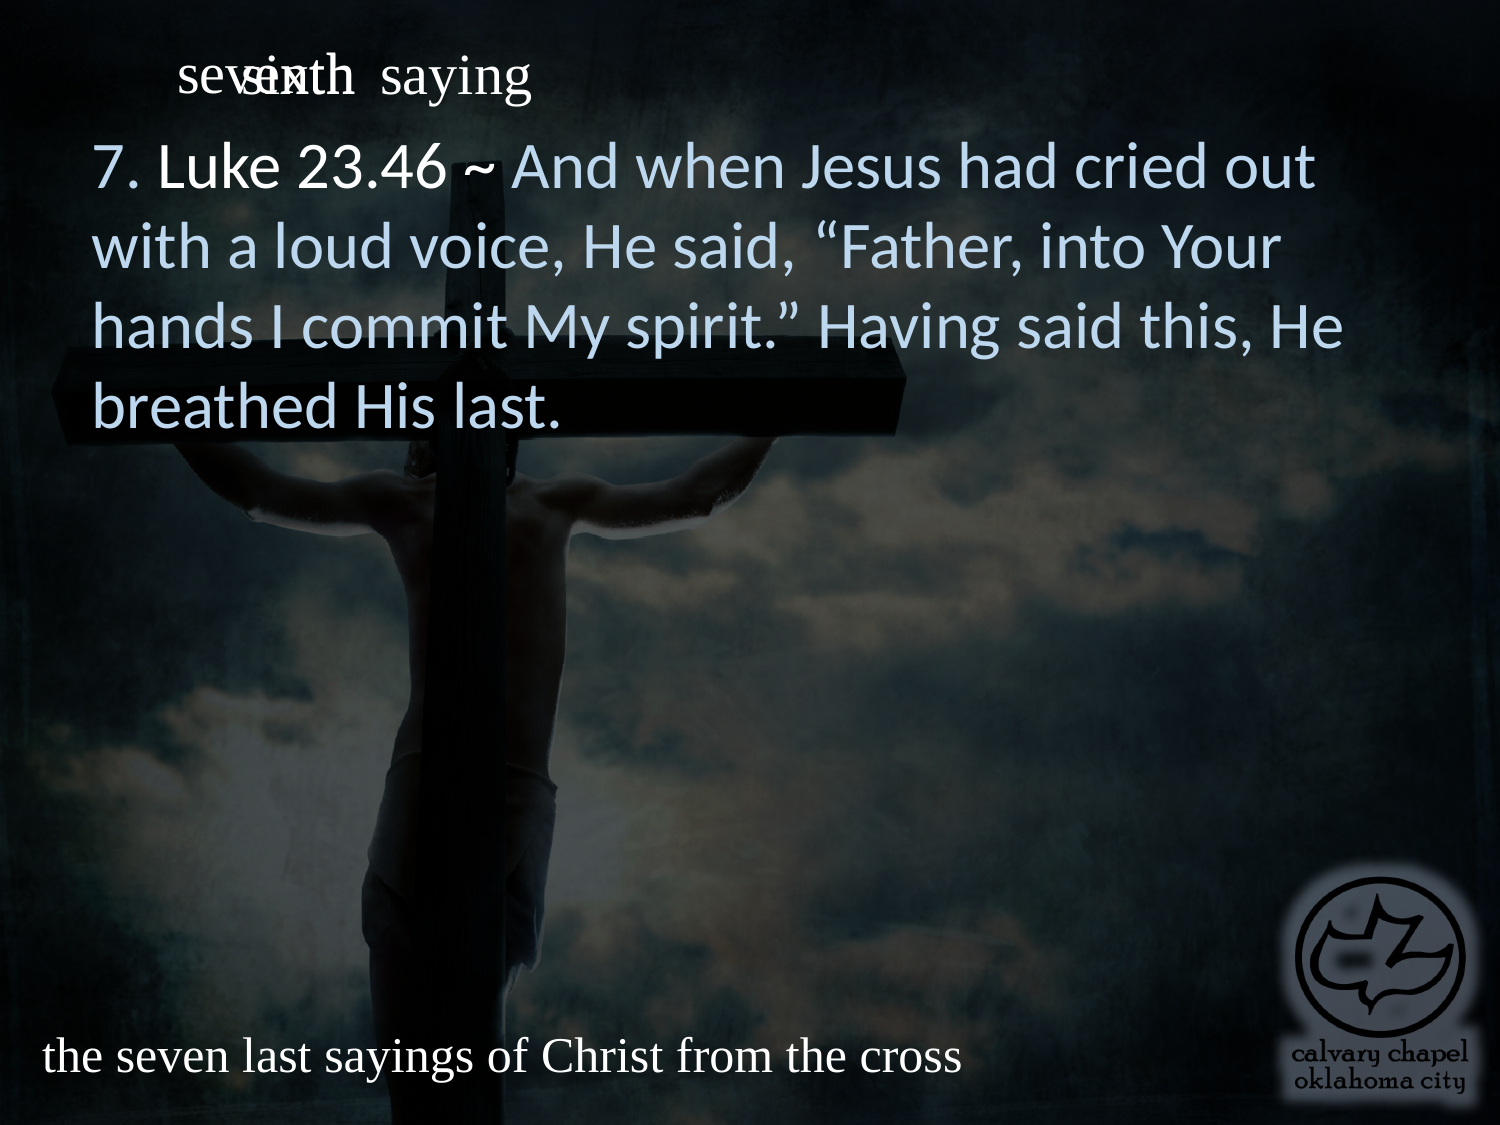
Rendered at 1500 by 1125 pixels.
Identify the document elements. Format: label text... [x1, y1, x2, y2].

picture [0, 0, 1500, 1125]
text_box the seven last sayings of Christ from the cross [27, 1015, 1291, 1091]
text_box 7. Luke 23.46 ~ And when Jesus had cried out with a loud voice, He said, “Father, into Your hands I commit My spirit.” Having said this, He breathed His last. [77, 114, 1428, 450]
text_box sixth [27, 28, 365, 114]
text_box saying [365, 28, 709, 114]
